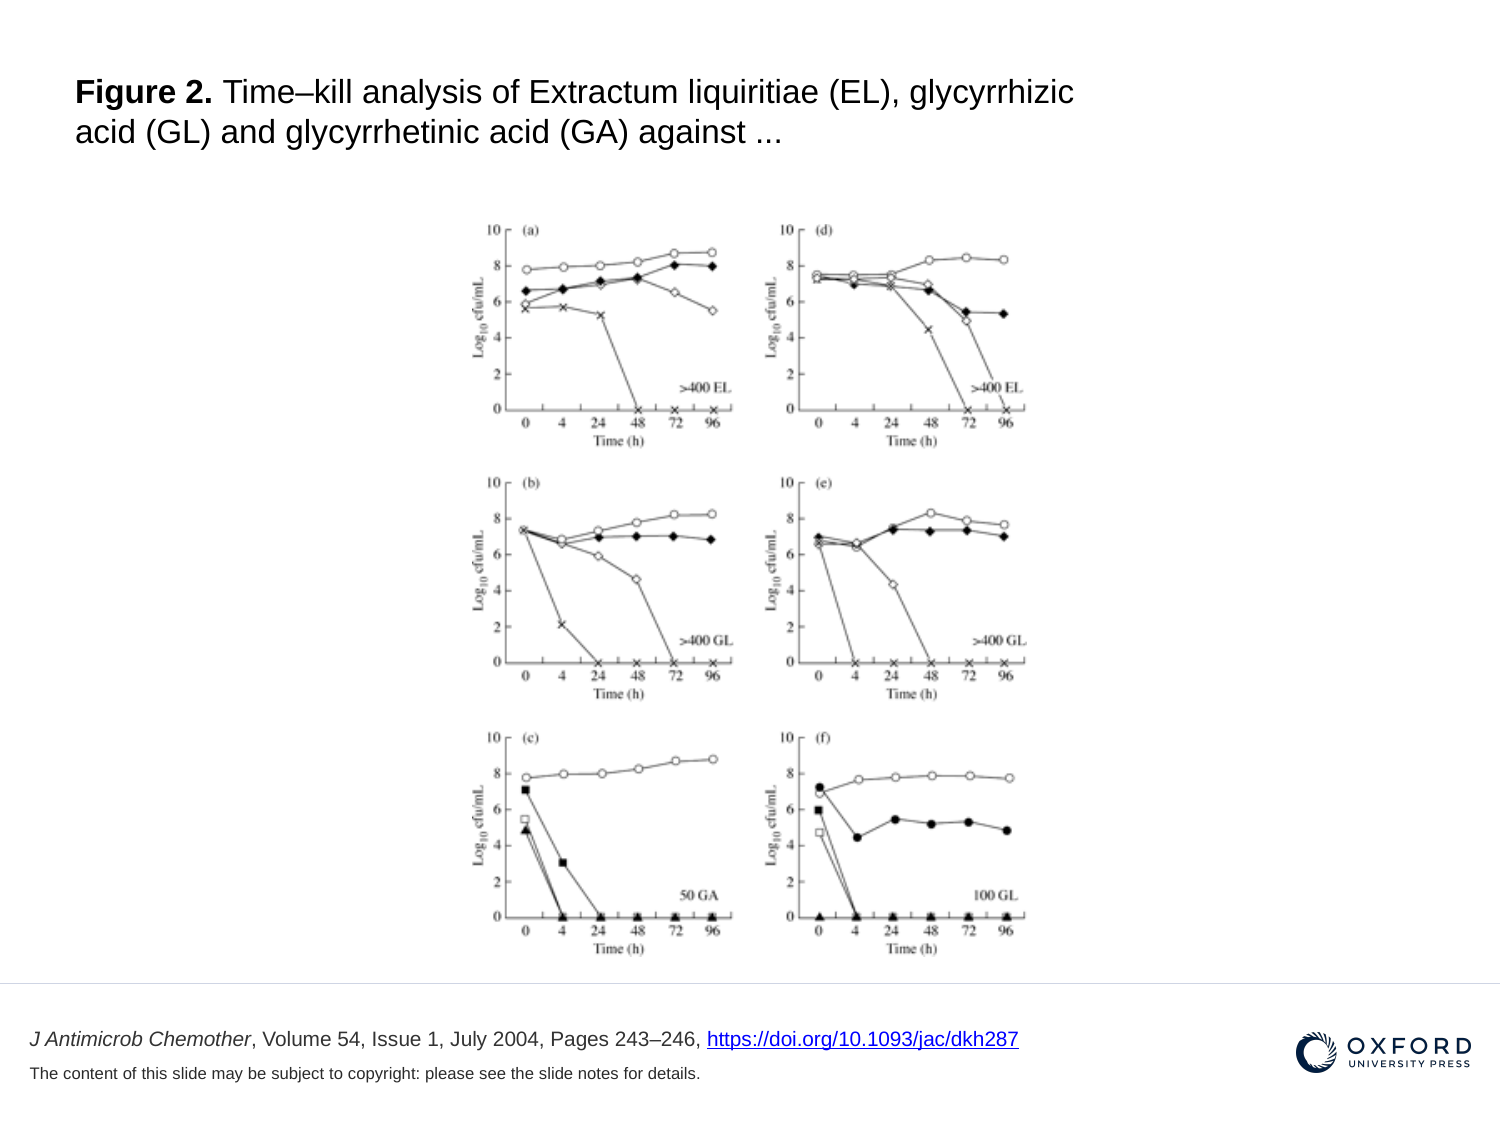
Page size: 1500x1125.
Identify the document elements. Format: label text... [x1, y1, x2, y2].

footer J Antimicrob Chemother, Volume 54, Issue 1, July 2004, Pages 243–246, https://doi.org/10.1093/jac/dkh287 The content of this slide may be subject to copyright: please see the slide notes for details. [0, 983, 1260, 1125]
title Figure 2. Time–kill analysis of Extractum liquiritiae (EL), glycyrrhizic acid (GL) and glycyrrhetinic acid (GA) against ... [75, 69, 1078, 171]
picture [1296, 1032, 1471, 1073]
picture [472, 224, 1027, 957]
